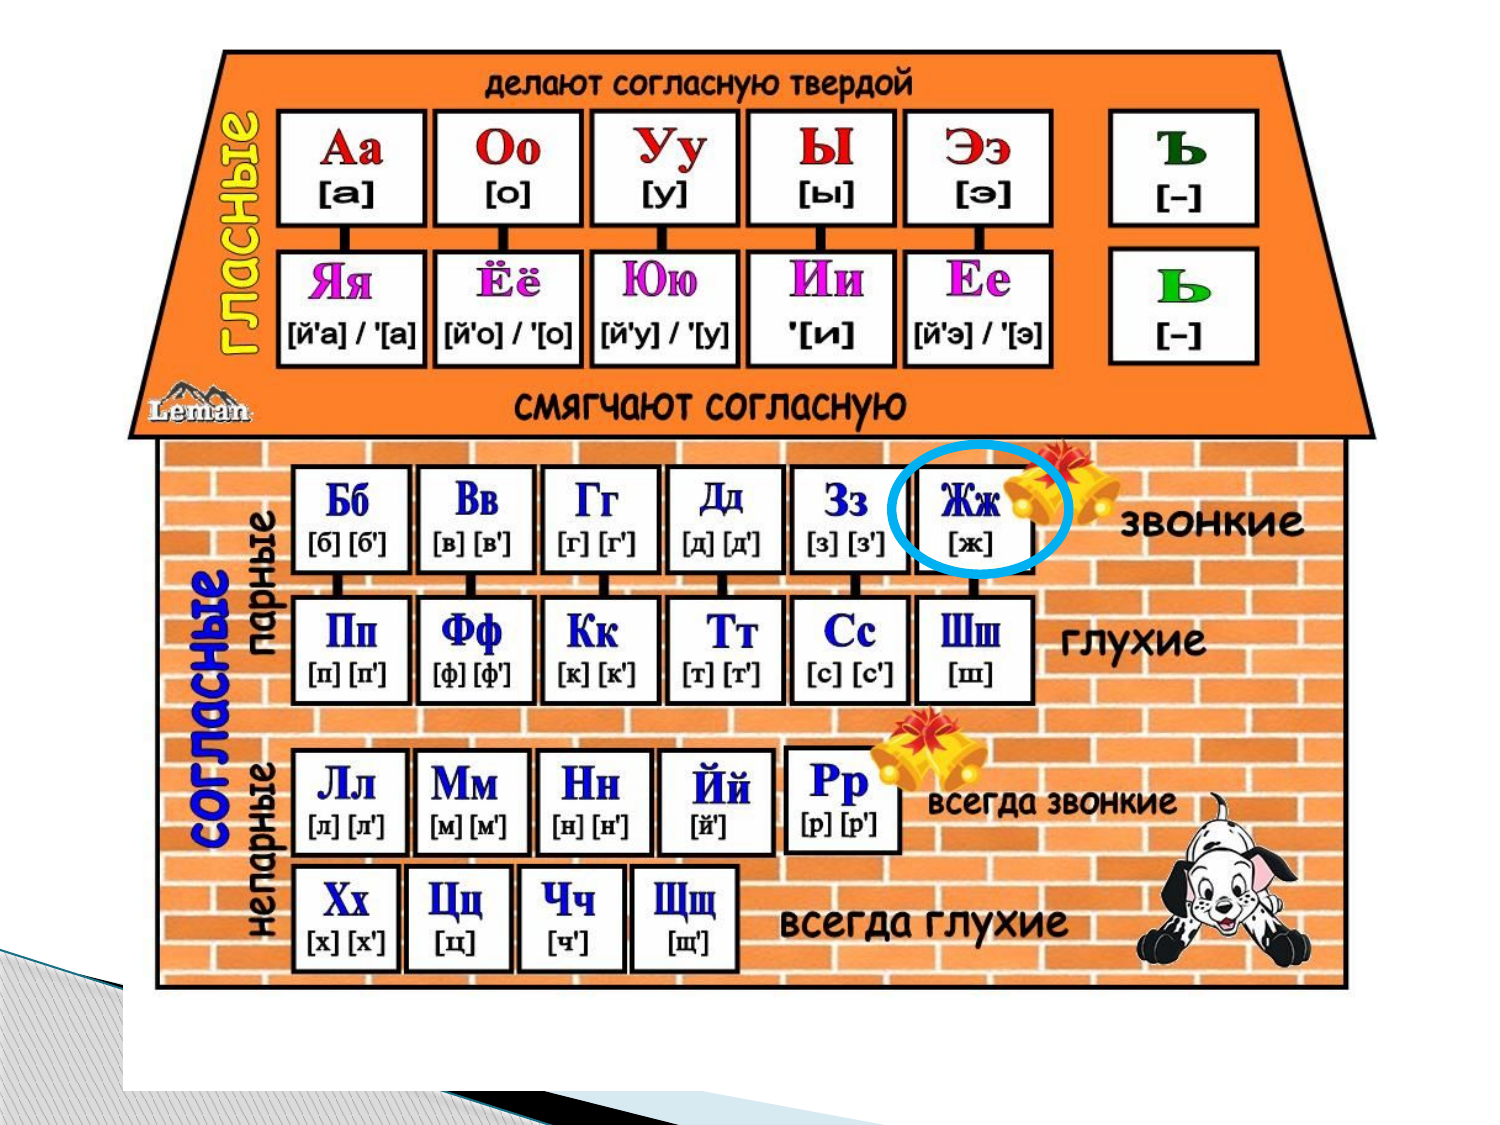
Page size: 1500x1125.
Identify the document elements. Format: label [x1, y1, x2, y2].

picture [123, 30, 1379, 1091]
